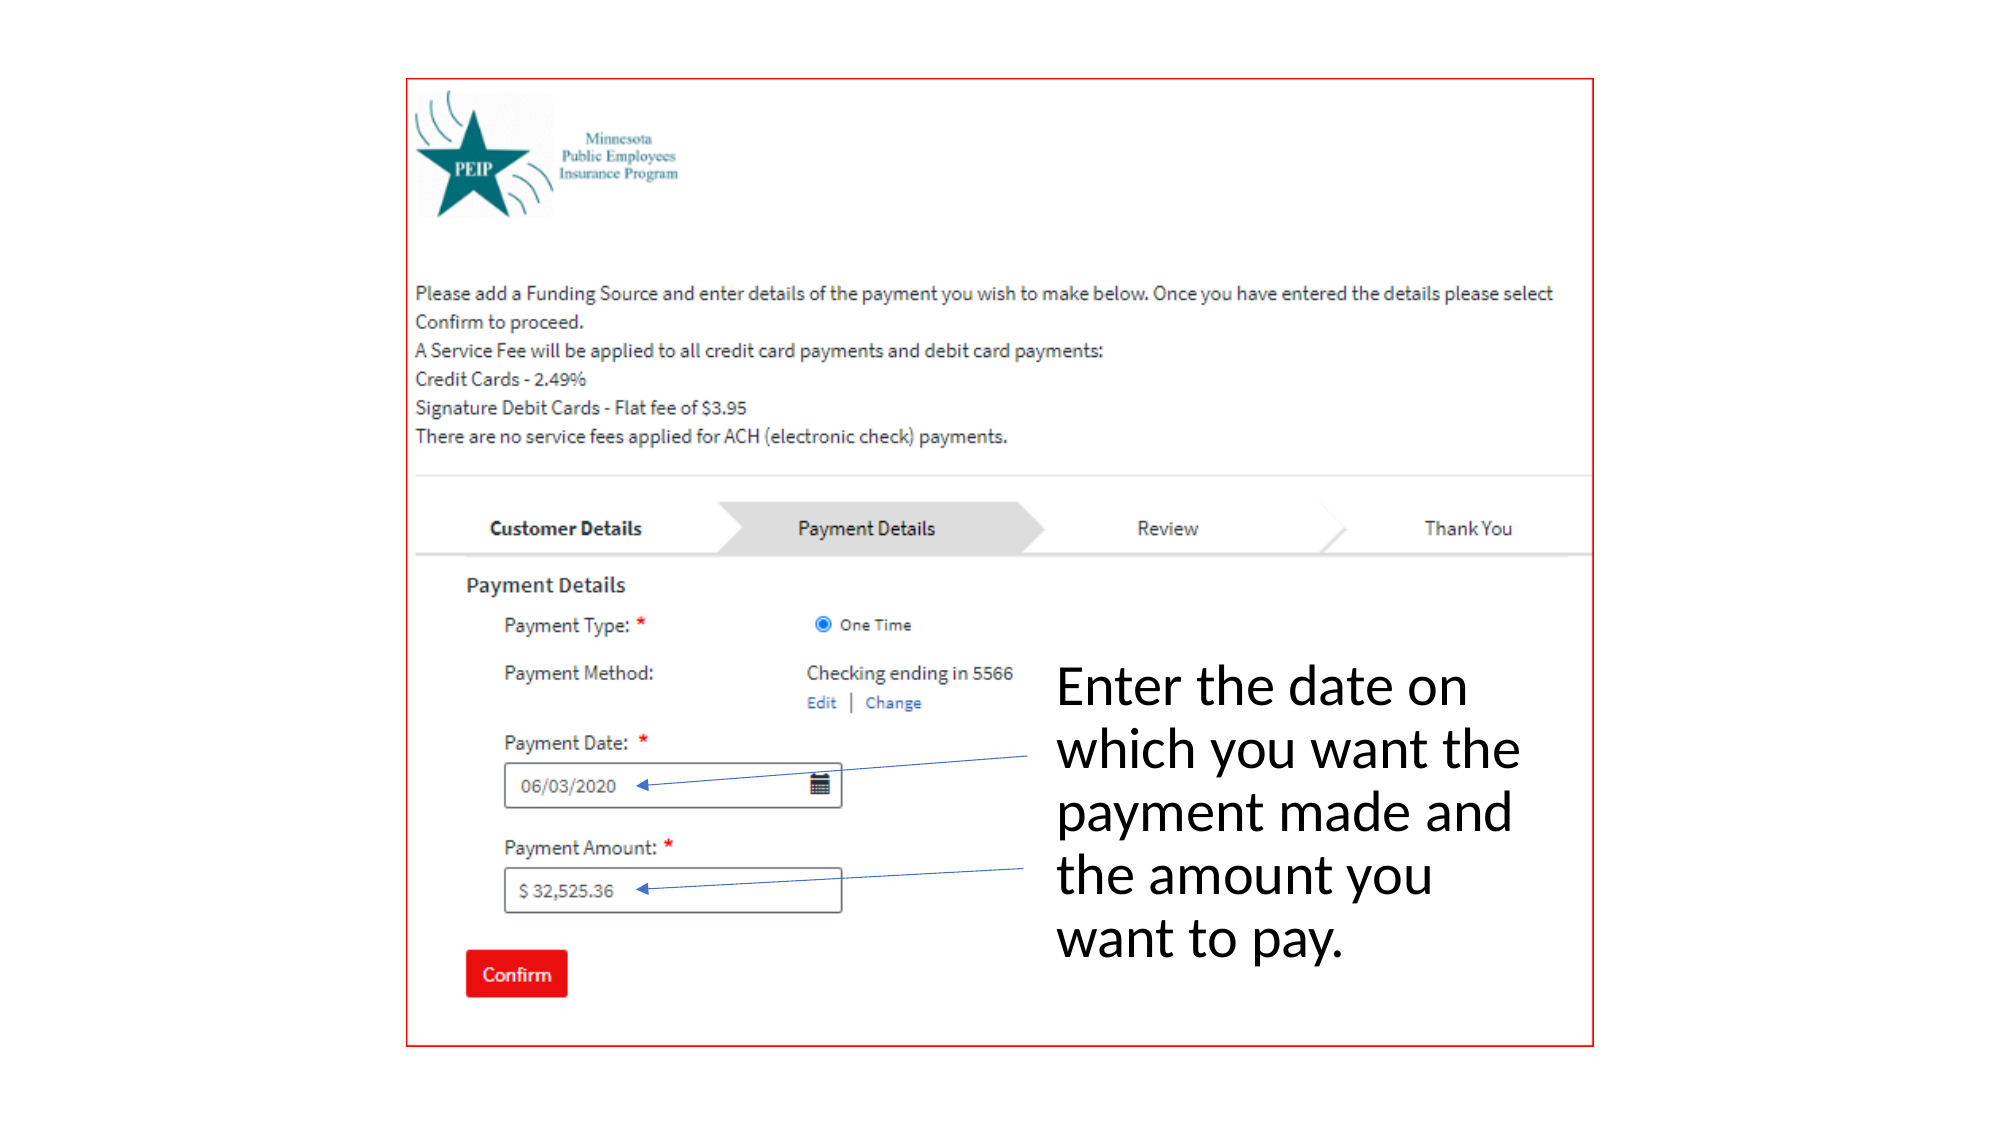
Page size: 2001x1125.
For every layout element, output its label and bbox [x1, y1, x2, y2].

text_box [635, 868, 1024, 890]
picture [406, 78, 1594, 1047]
text_box [635, 755, 1028, 786]
